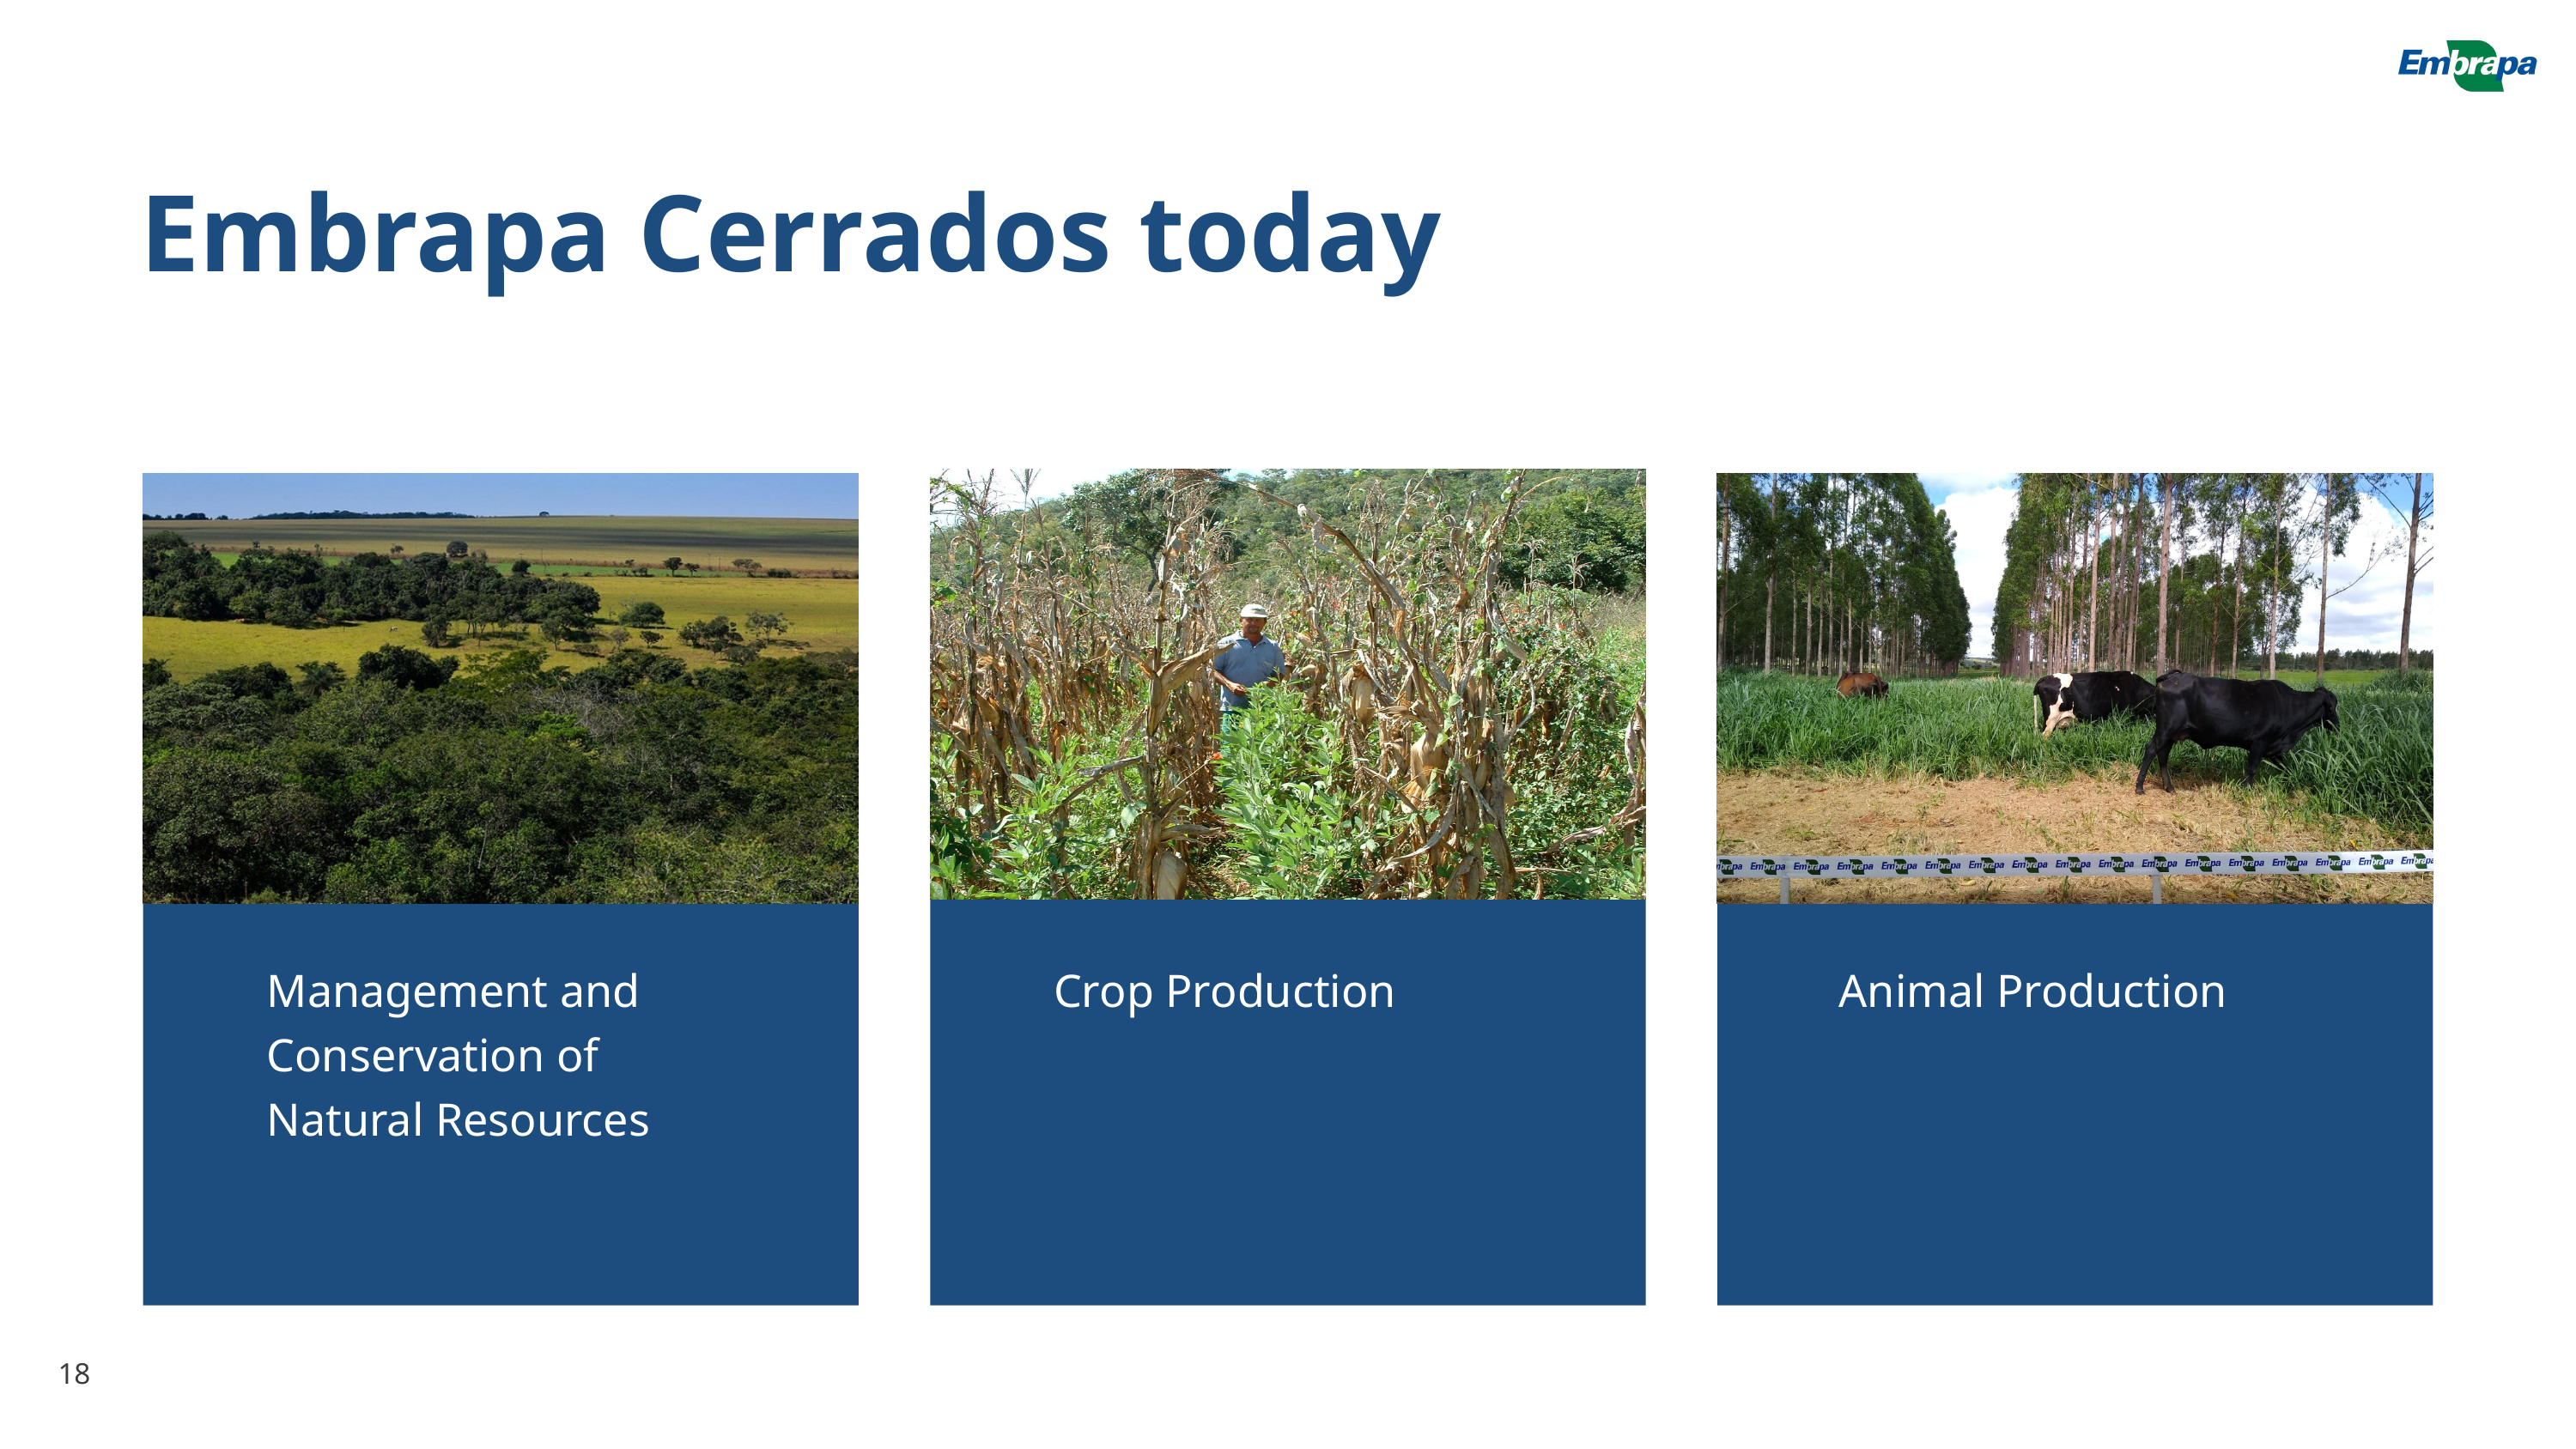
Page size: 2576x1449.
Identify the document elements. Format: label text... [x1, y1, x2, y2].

picture [930, 469, 1646, 900]
text_box Embrapa Cerrados today [134, 173, 2427, 325]
slide_number 18 [51, 949, 98, 1449]
text_box [143, 910, 859, 1306]
text_box Management and Conservation of Natural Resources [262, 947, 769, 1150]
picture [143, 473, 860, 904]
picture [2381, 27, 2551, 110]
text_box Crop Production [1048, 947, 1556, 1022]
text_box [1717, 909, 2433, 1306]
text_box [930, 906, 1646, 1306]
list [1716, 473, 2433, 904]
text_box Animal Production [1834, 947, 2341, 1022]
